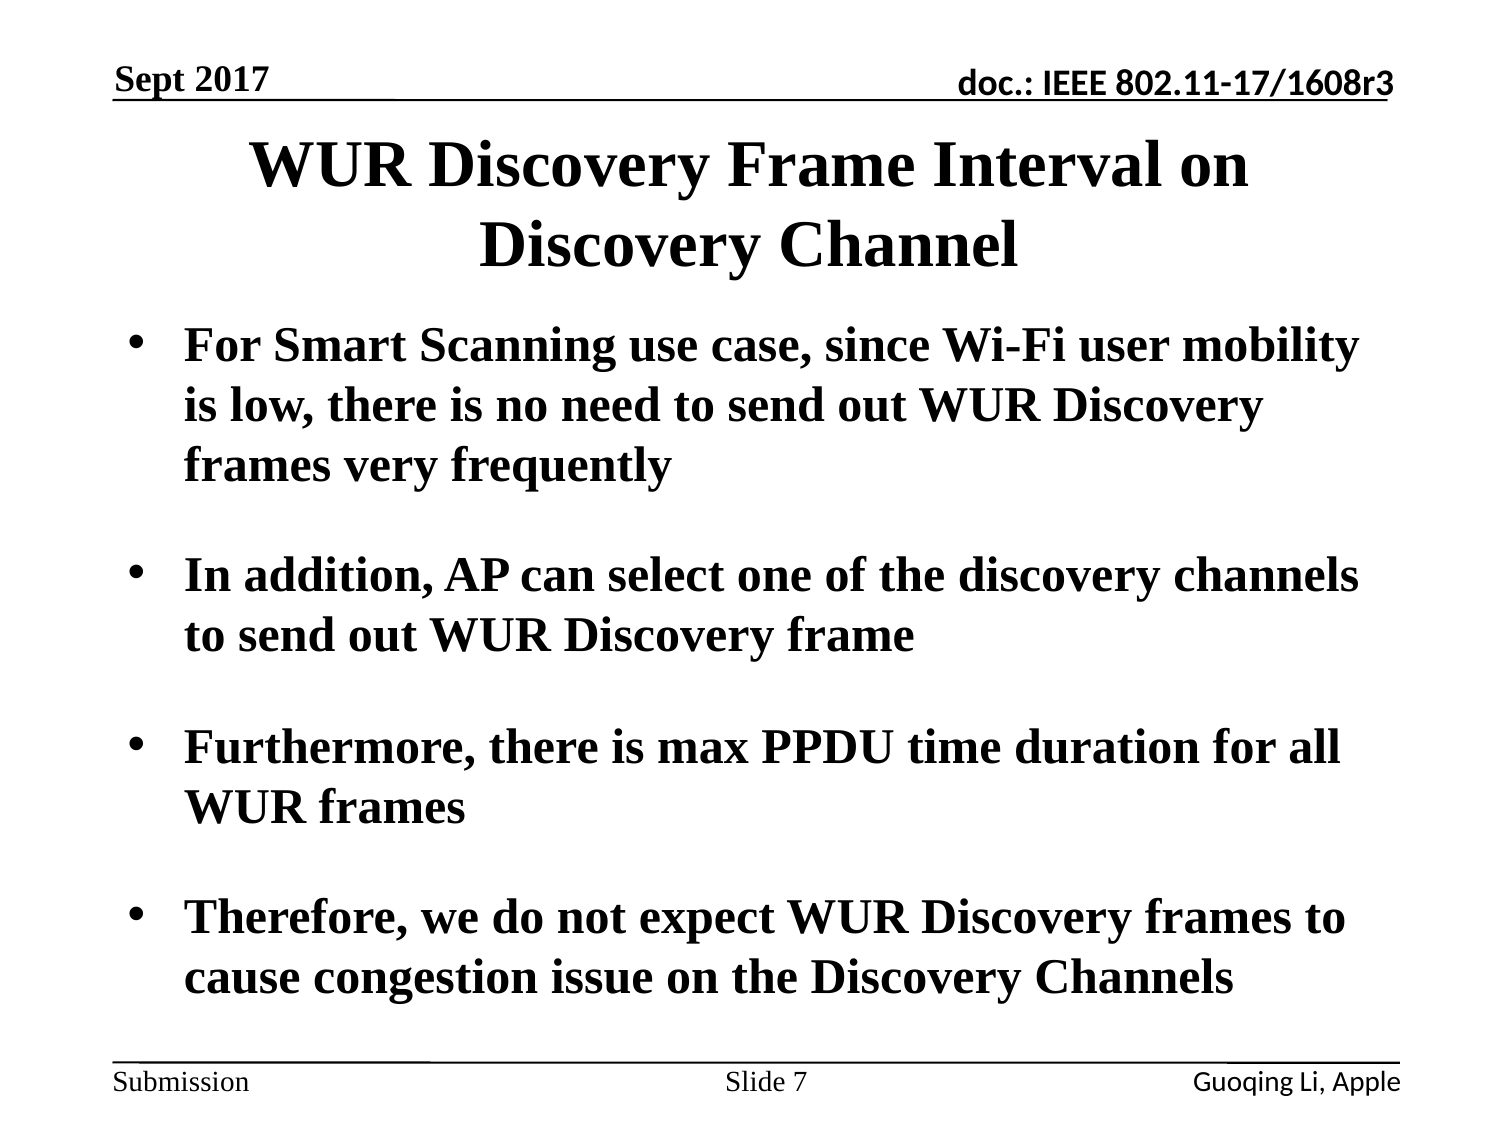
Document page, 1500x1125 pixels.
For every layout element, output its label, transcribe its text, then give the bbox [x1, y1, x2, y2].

title WUR Discovery Frame Interval on Discovery Channel [112, 112, 1388, 288]
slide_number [114, 54, 423, 100]
slide_number Slide 7 [712, 1061, 821, 1123]
list For Smart Scanning use case, since Wi-Fi user mobility is low, there is no need to send out WUR Discovery frames very frequently In addition, AP can select one of the discovery channels to send out WUR Discovery frame Furthermore, there is max PPDU time duration for all WUR frames Therefore, we do not expect WUR Discovery frames to cause congestion issue on the Discovery Channels [112, 303, 1388, 1041]
footer Guoqing Li, Apple [878, 1061, 1402, 1093]
